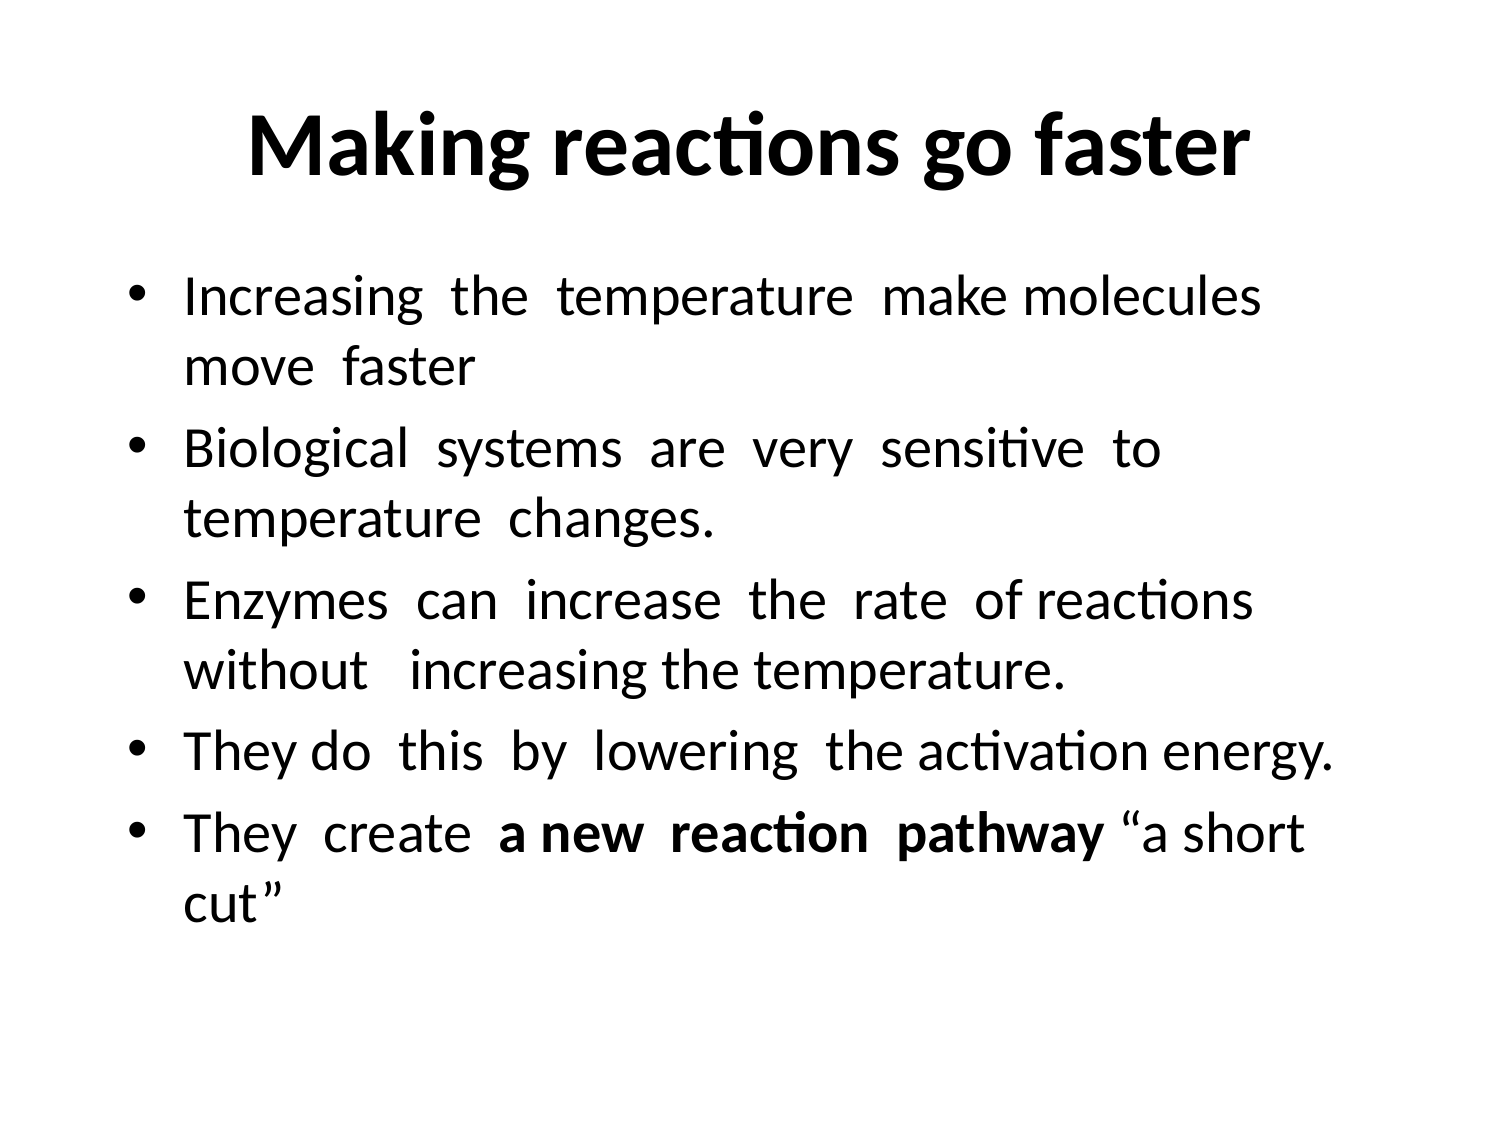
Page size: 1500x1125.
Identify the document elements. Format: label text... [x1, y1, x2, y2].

title Making reactions go faster [75, 45, 1425, 233]
list Increasing the temperature make molecules move faster Biological systems are very sensitive to temperature changes. Enzymes can increase the rate of reactions without increasing the temperature. They do this by lowering the activation energy. They create a new reaction pathway “a short cut” [112, 249, 1388, 1000]
